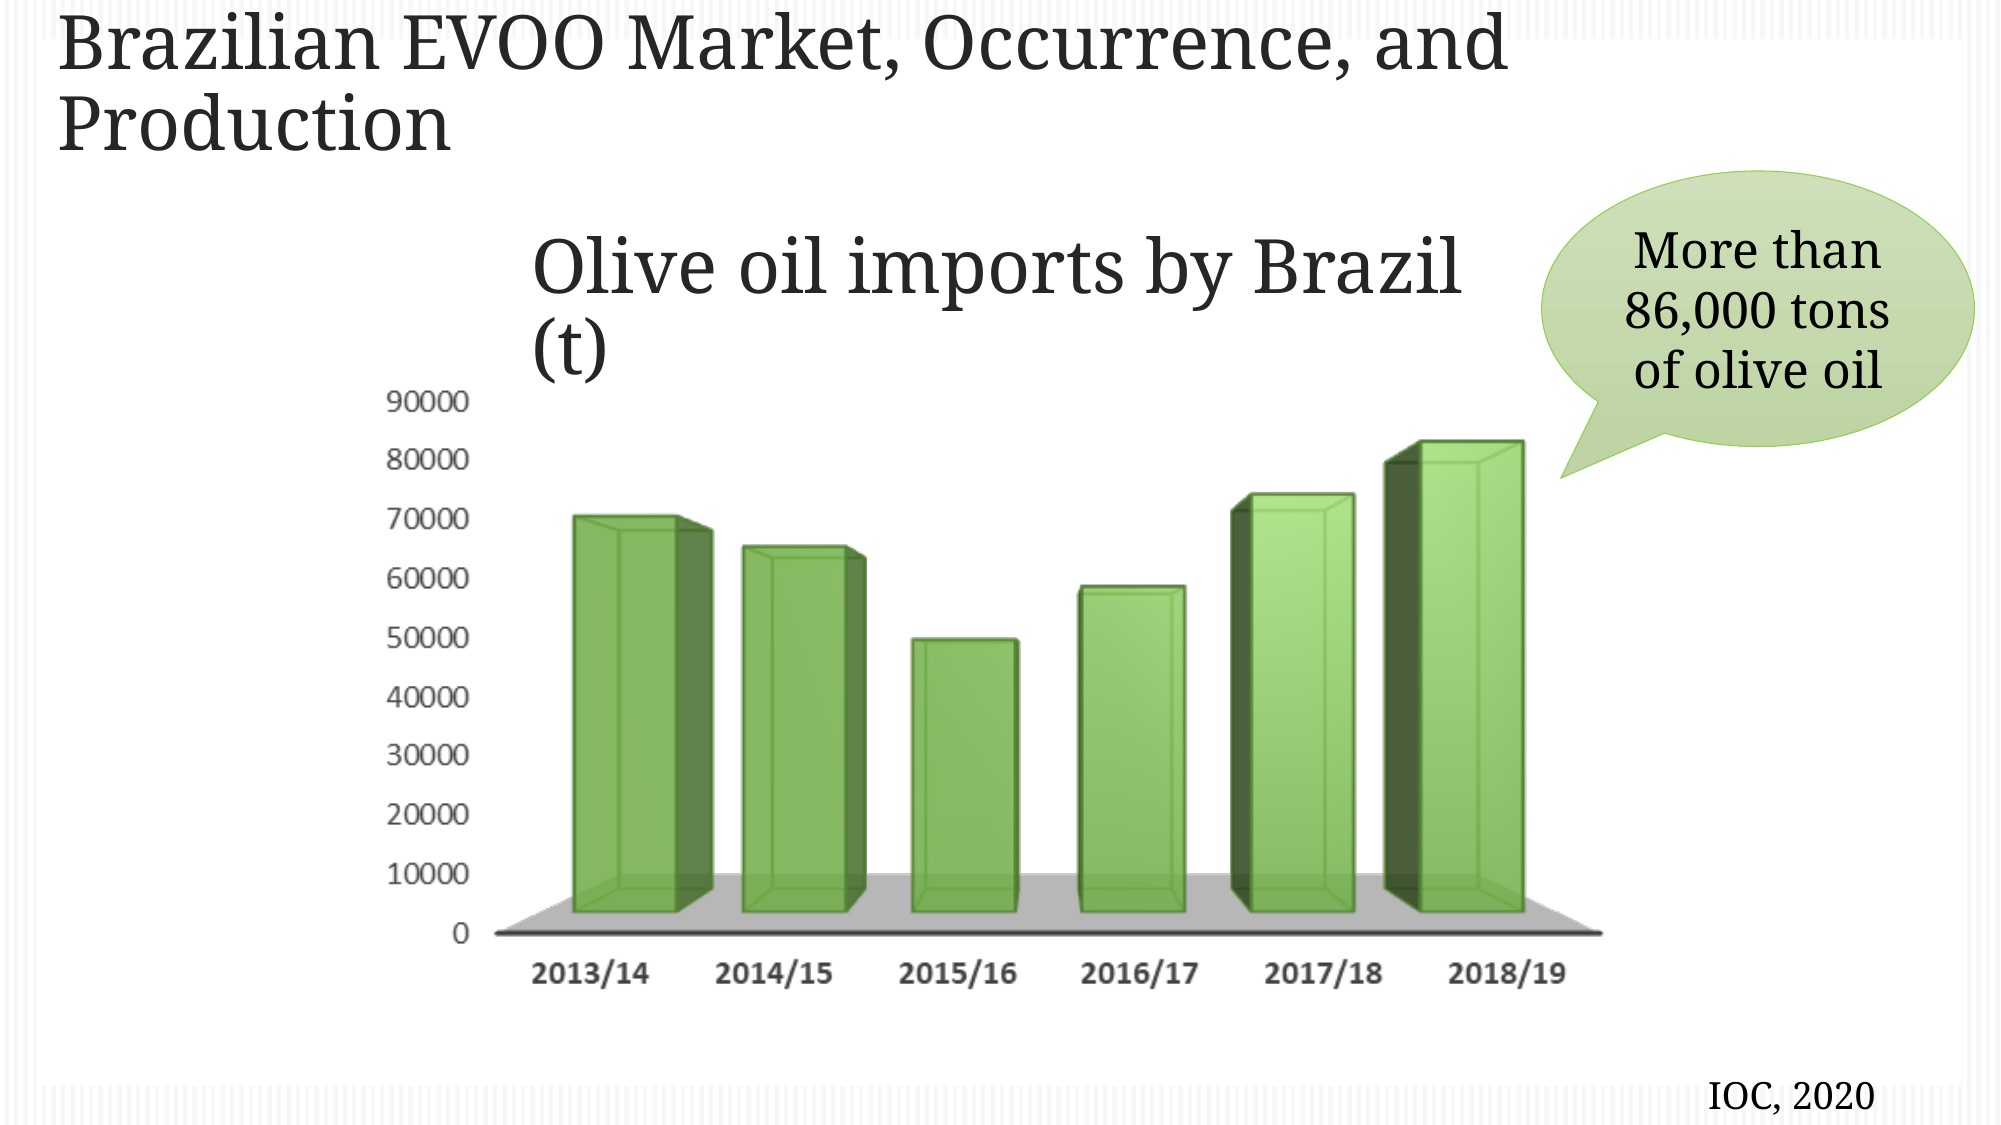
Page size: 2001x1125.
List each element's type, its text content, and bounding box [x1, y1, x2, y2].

text_box Olive oil imports by Brazil (t) [516, 260, 1524, 354]
text_box More than 86,000 tons of olive oil [1541, 170, 1975, 448]
picture [344, 358, 1656, 1026]
text_box IOC, 2020 [1584, 1064, 2000, 1125]
title Brazilian EVOO Market, Occurrence, and Production [42, 36, 1860, 135]
